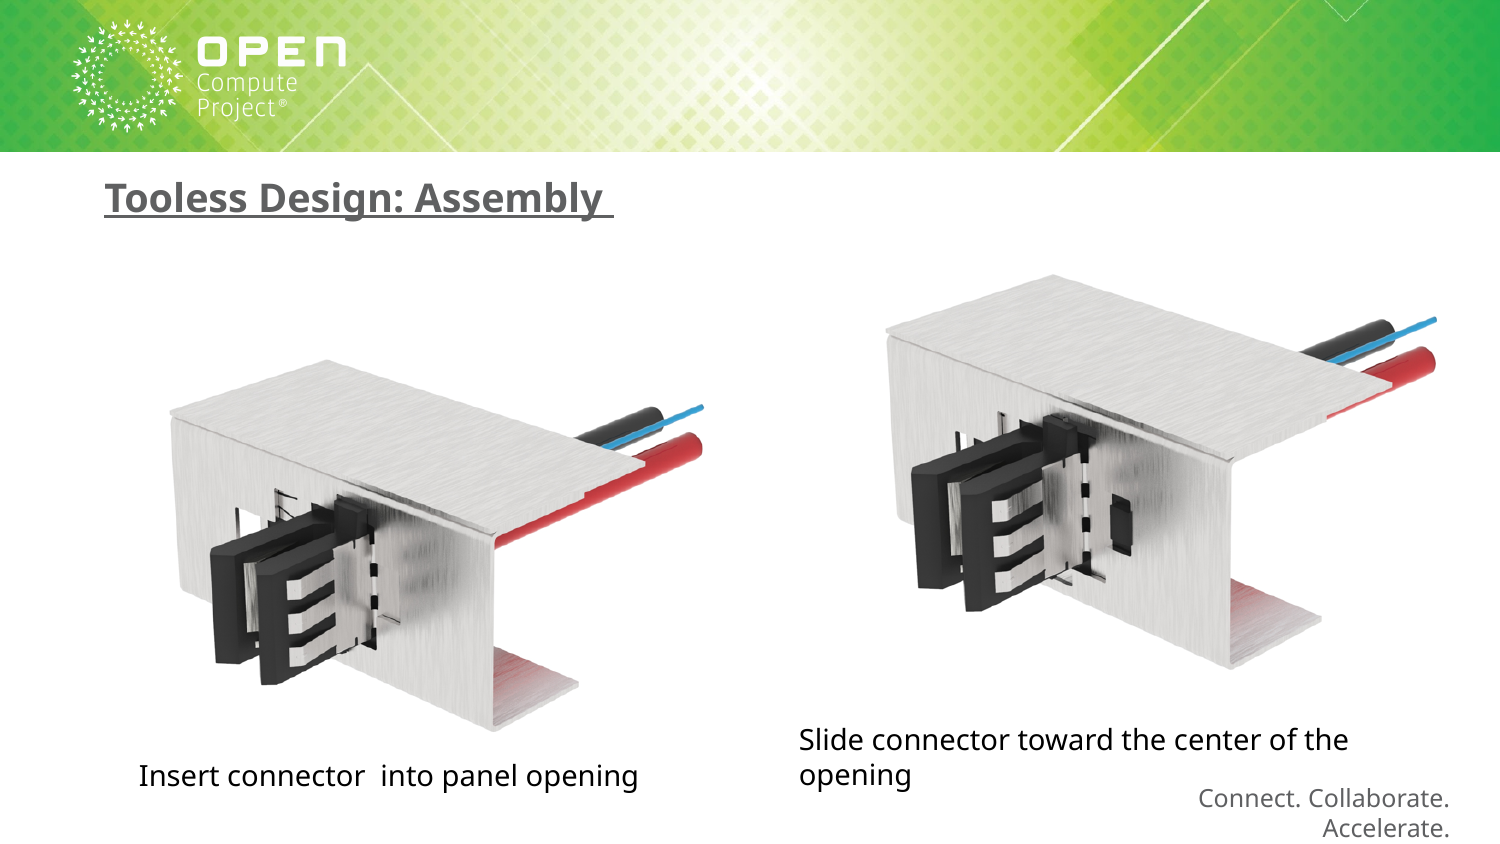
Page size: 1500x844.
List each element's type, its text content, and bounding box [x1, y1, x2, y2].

picture [830, 210, 1498, 707]
list Tooless Design: Assembly [74, 172, 718, 755]
picture [112, 324, 751, 755]
text_box Slide connector toward the center of the opening [783, 706, 1484, 807]
text_box Insert connector into panel opening [123, 742, 797, 808]
picture [0, 0, 1500, 152]
